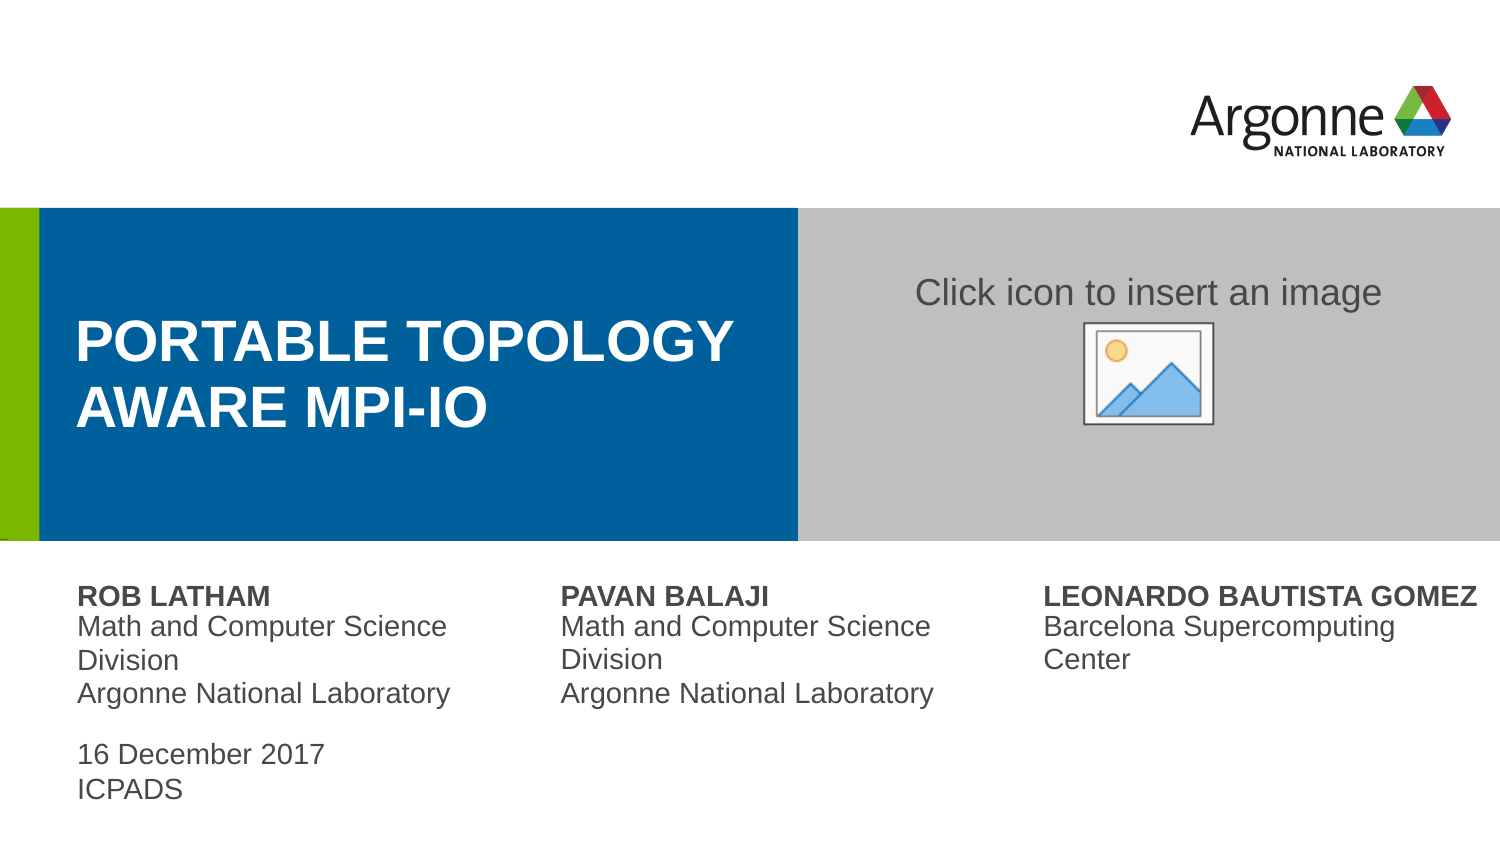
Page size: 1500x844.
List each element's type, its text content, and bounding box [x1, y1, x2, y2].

list Barcelona Supercomputing Center [1043, 610, 1486, 723]
list erhtjhtyhy [0, 207, 40, 541]
list 16 December 2017 ICPADS [77, 749, 1044, 814]
title Portable topology aware MPI-io [40, 207, 797, 541]
list Math and Computer Science Division Argonne National Laboratory [77, 610, 519, 723]
list Math and Computer Science Division Argonne National Laboratory [560, 610, 1003, 723]
list Rob Latham [77, 563, 519, 610]
list Pavan Balaji [560, 563, 1003, 610]
list Leonardo Bautista Gomez [1043, 563, 1486, 610]
picture [1177, 66, 1471, 173]
picture [797, 207, 1500, 542]
